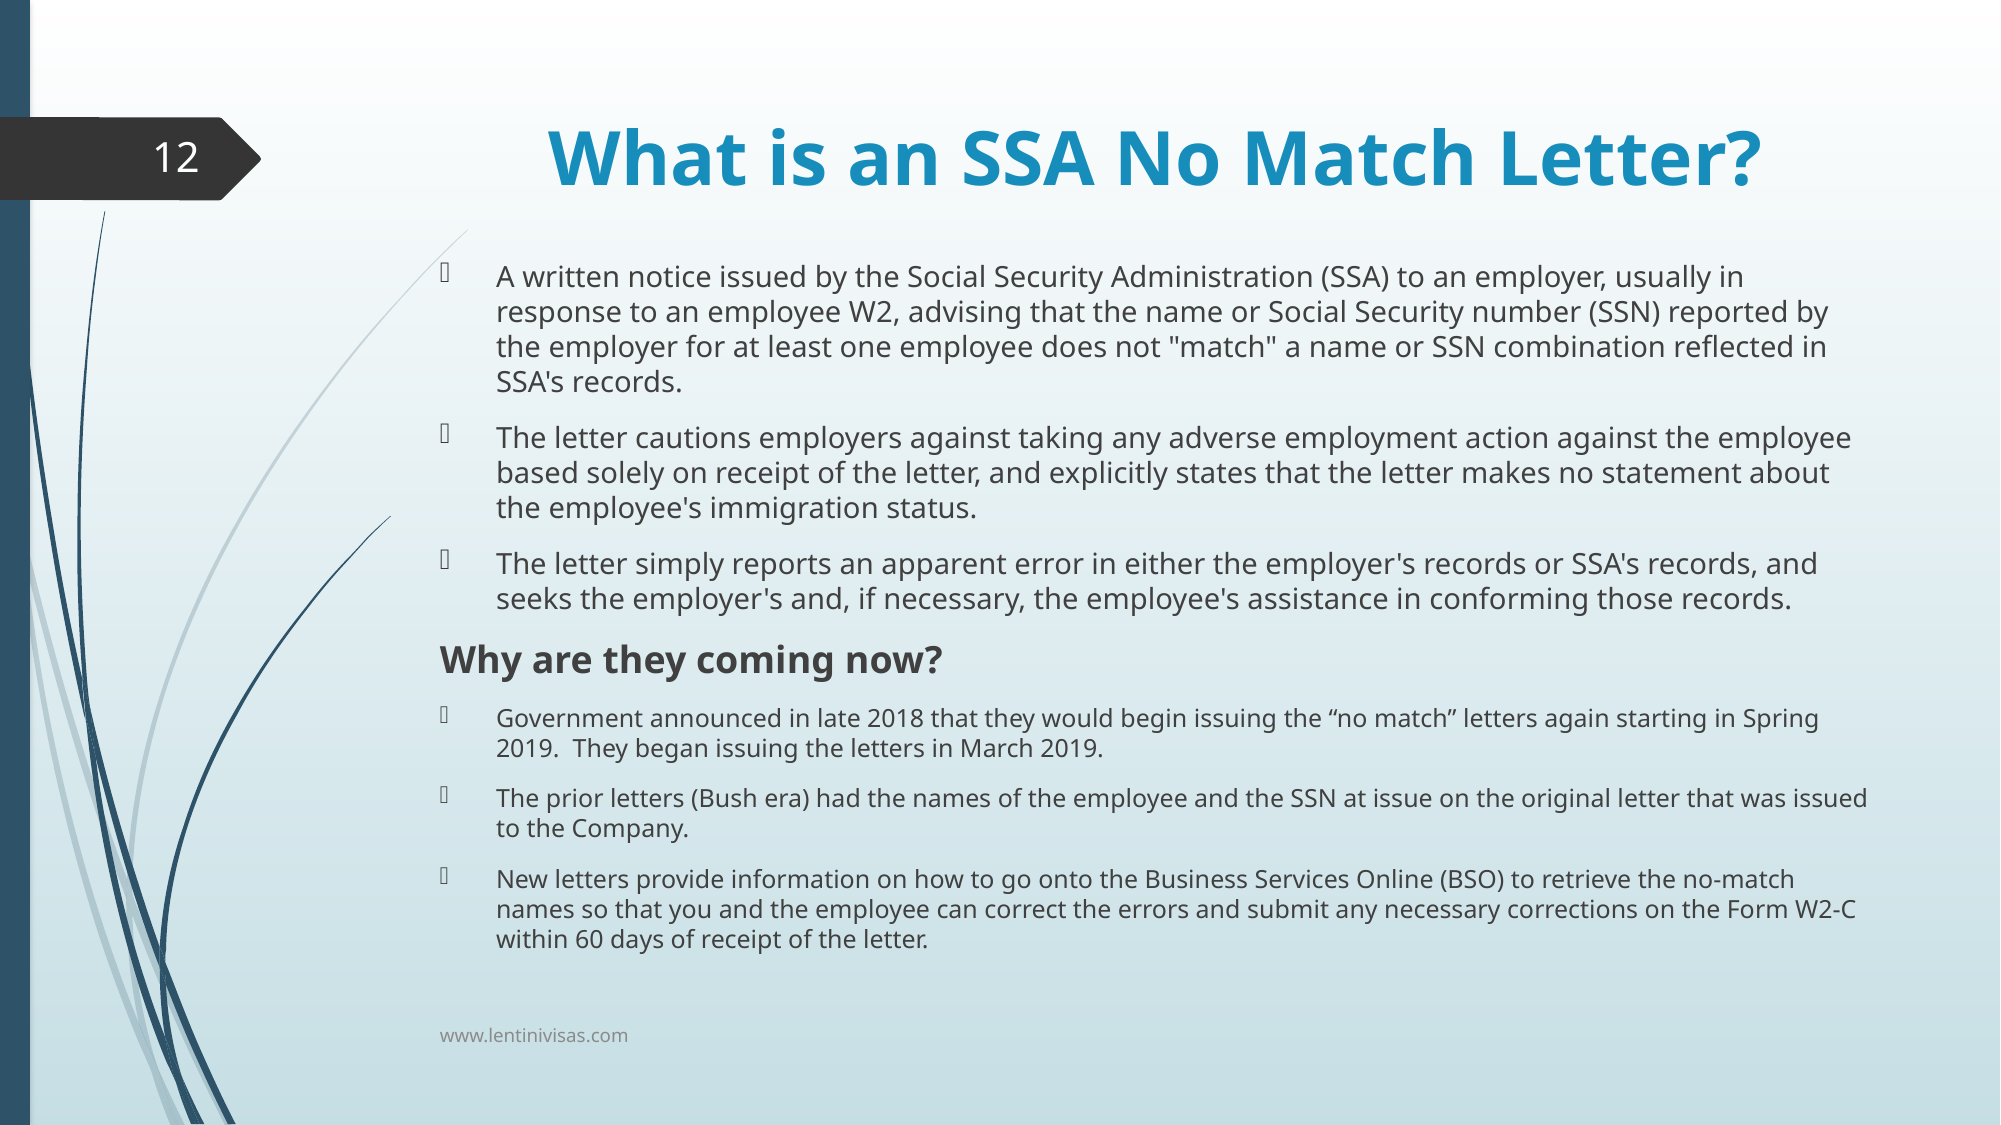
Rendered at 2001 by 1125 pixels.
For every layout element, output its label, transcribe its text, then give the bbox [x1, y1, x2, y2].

list A written notice issued by the Social Security Administration (SSA) to an employer, usually in response to an employee W2, advising that the name or Social Security number (SSN) reported by the employer for at least one employee does not "match" a name or SSN combination reflected in SSA's records. The letter cautions employers against taking any adverse employment action against the employee based solely on receipt of the letter, and explicitly states that the letter makes no statement about the employee's immigration status. The letter simply reports an apparent error in either the employer's records or SSA's records, and seeks the employer's and, if necessary, the employee's assistance in conforming those records. Why are they coming now? Government announced in late 2018 that they would begin issuing the “no match” letters again starting in Spring 2019. They began issuing the letters in March 2019. The prior letters (Bush era) had the names of the employee and the SSN at issue on the original letter that was issued to the Company. New letters provide information on how to go onto the Business Services Online (BSO) to retrieve the no-match names so that you and the employee can correct the errors and submit any necessary corrections on the Form W2-C within 60 days of receipt of the letter. [424, 250, 1888, 1007]
slide_number 12 [87, 129, 216, 190]
title What is an SSA No Match Letter? [425, 102, 1888, 250]
footer www.lentinivisas.com [424, 1006, 1675, 1067]
